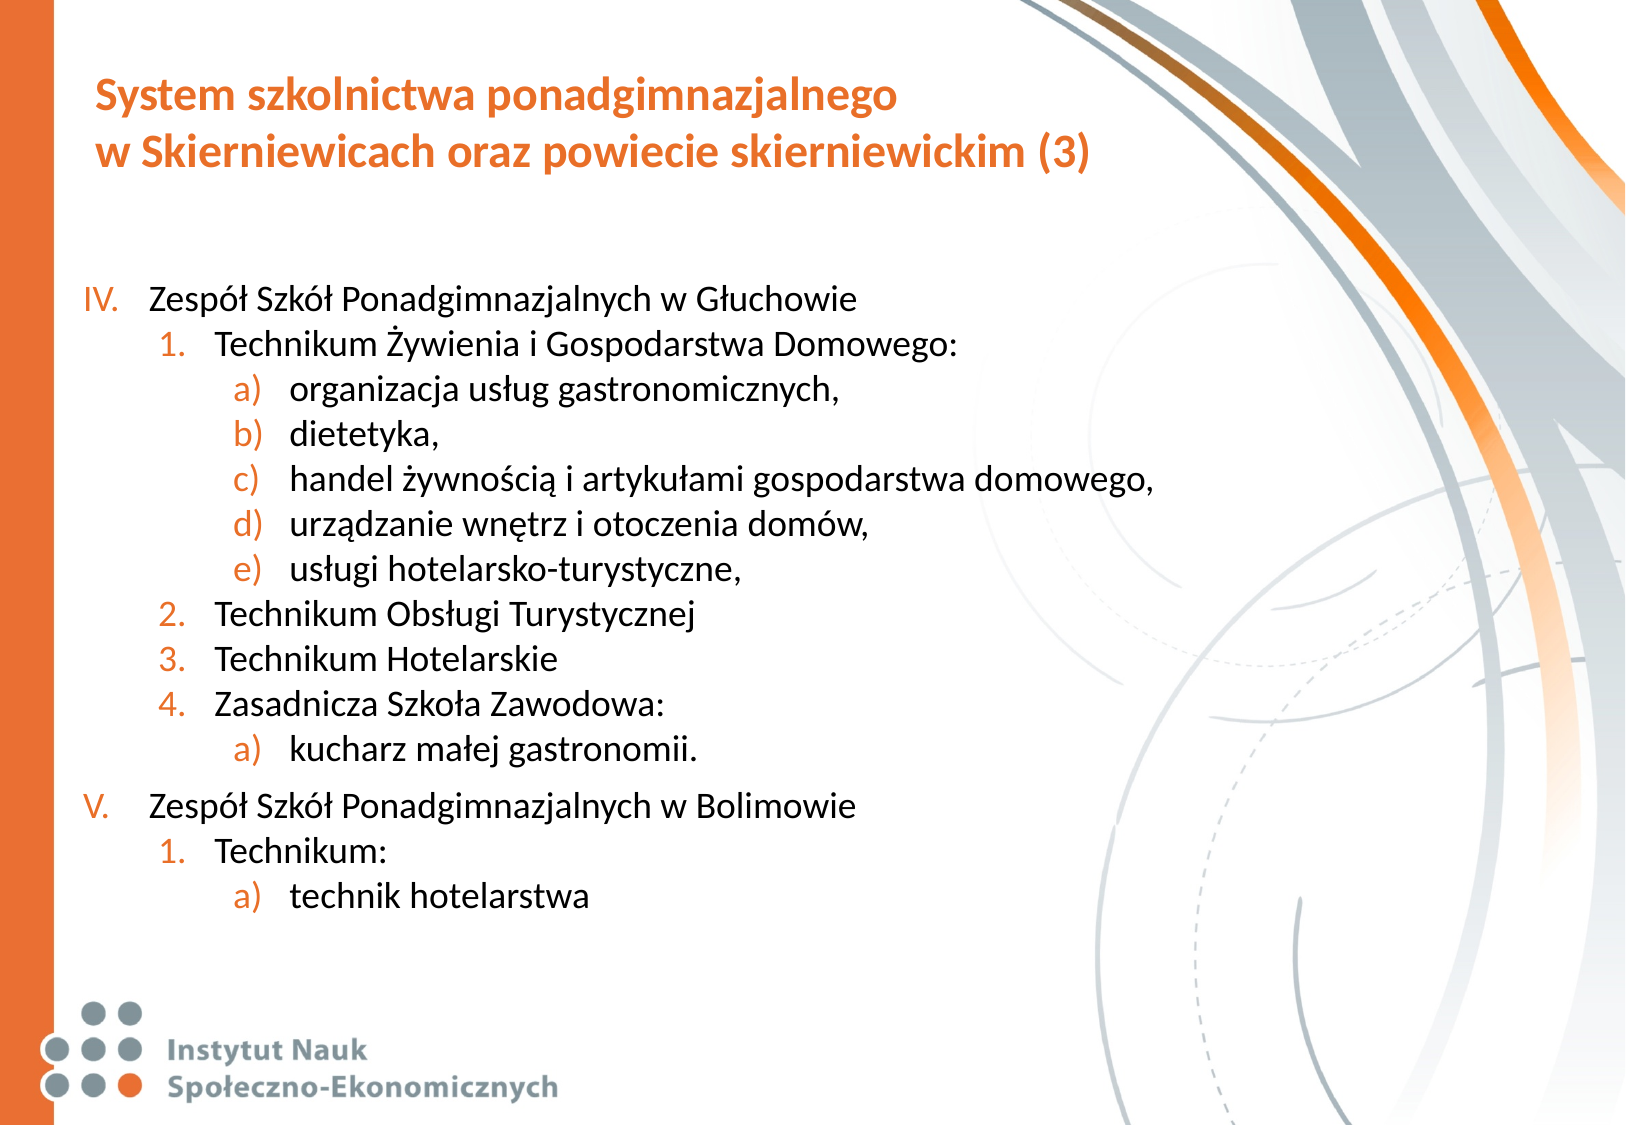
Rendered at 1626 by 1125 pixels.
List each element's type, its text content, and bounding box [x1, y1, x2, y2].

text_box Zespół Szkół Ponadgimnazjalnych w Głuchowie Technikum Żywienia i Gospodarstwa Domowego: organizacja usług gastronomicznych, dietetyka, handel żywnością i artykułami gospodarstwa domowego, urządzanie wnętrz i otoczenia domów, usługi hotelarsko-turystyczne, Technikum Obsługi Turystycznej Technikum Hotelarskie Zasadnicza Szkoła Zawodowa: kucharz małej gastronomii. Zespół Szkół Ponadgimnazjalnych w Bolimowie Technikum: technik hotelarstwa [68, 266, 1463, 969]
title System szkolnictwa ponadgimnazjalnego w Skierniewicach oraz powiecie skierniewickim (3) [80, 54, 1543, 185]
picture [0, 0, 1626, 1125]
